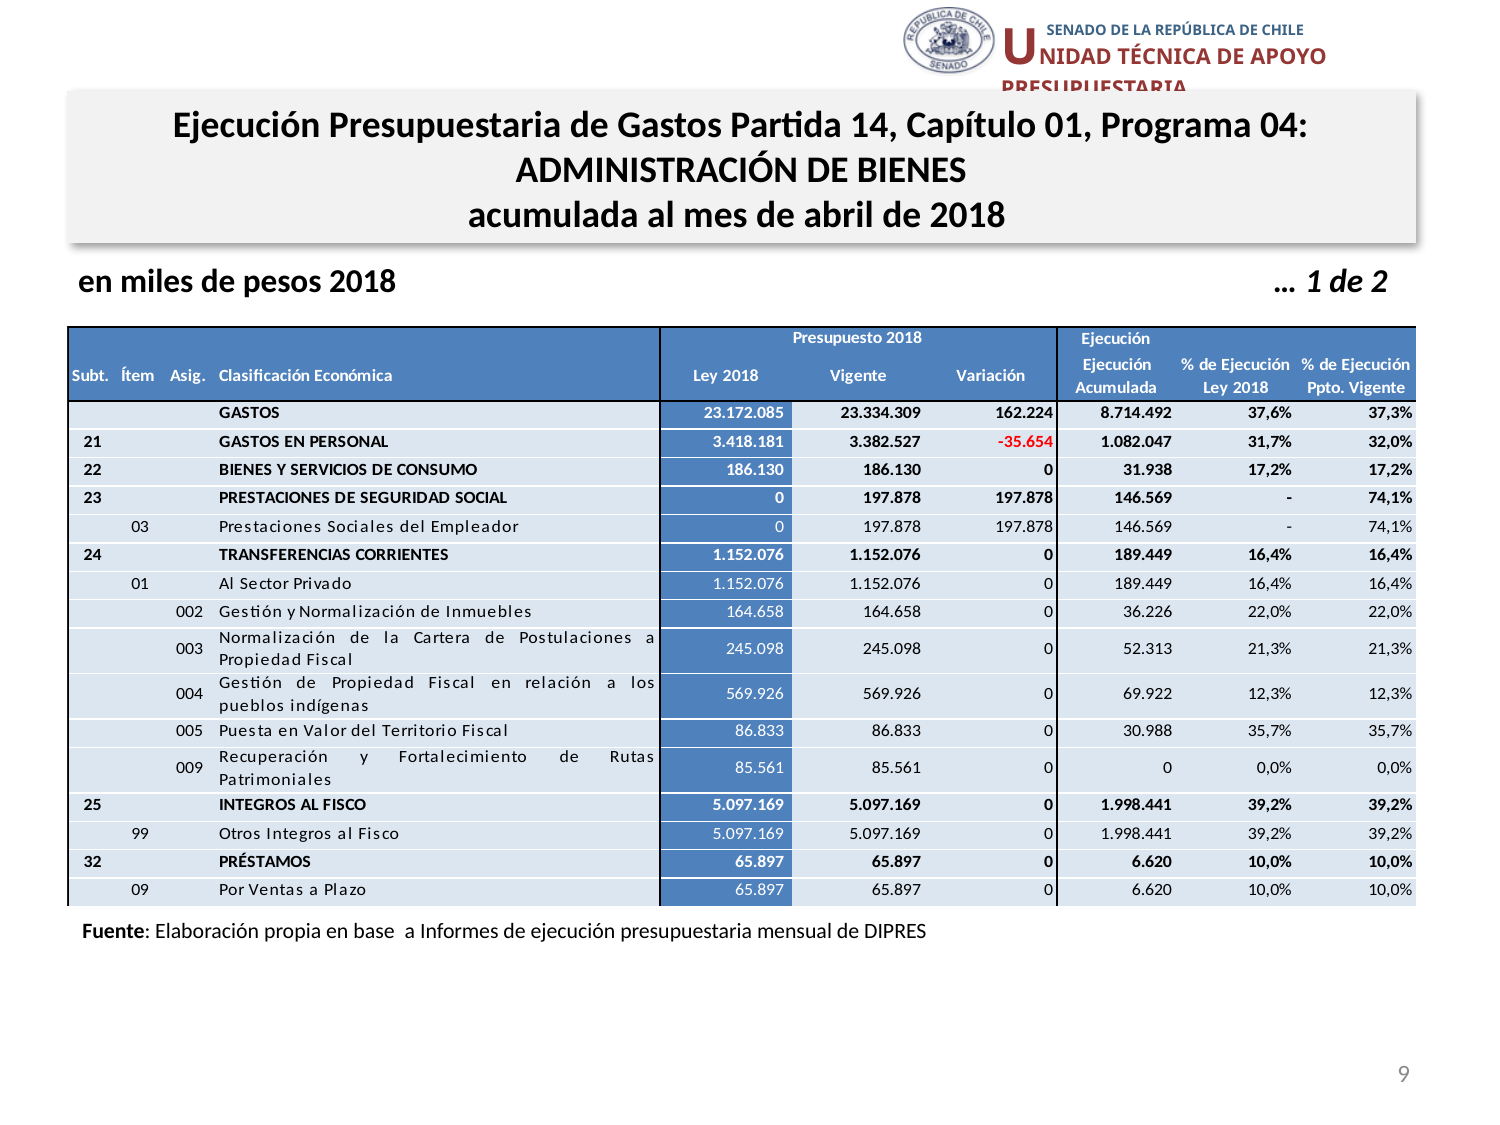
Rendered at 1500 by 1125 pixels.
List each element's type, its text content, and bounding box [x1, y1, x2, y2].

picture [903, 7, 997, 76]
footer Fuente: Elaboración propia en base a Informes de ejecución presupuestaria mensual de DIPRES [67, 908, 1447, 969]
text_box en miles de pesos 2018 … 1 de 2 [63, 251, 1414, 327]
slide_number 9 [1074, 1042, 1425, 1103]
text_box Ejecución Presupuestaria de Gastos Partida 14, Capítulo 01, Programa 04: ADMINISTRACIÓN DE BIENES acumulada al mes de abril de 2018 [67, 91, 1415, 243]
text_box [67, 325, 1418, 908]
